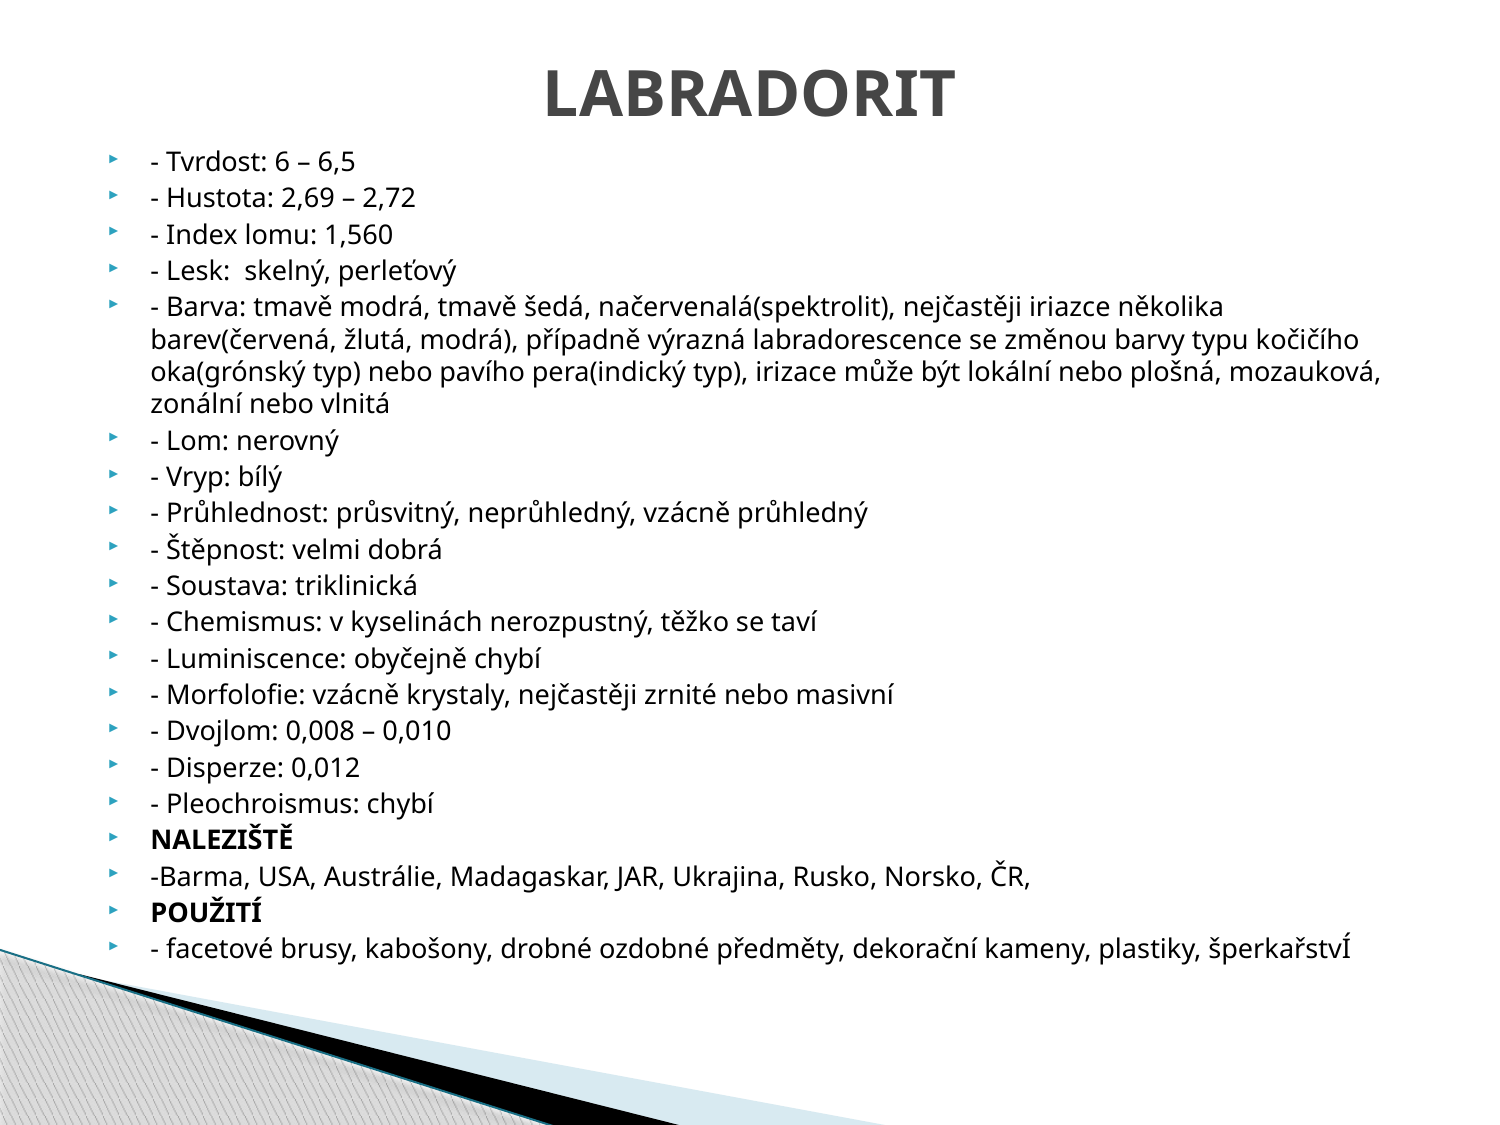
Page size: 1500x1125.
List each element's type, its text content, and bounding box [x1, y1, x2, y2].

list - Tvrdost: 6 – 6,5 - Hustota: 2,69 – 2,72 - Index lomu: 1,560 - Lesk: skelný, perleťový - Barva: tmavě modrá, tmavě šedá, načervenalá(spektrolit), nejčastěji iriazce několika barev(červená, žlutá, modrá), případně výrazná labradorescence se změnou barvy typu kočičího oka(grónský typ) nebo pavího pera(indický typ), irizace může být lokální nebo plošná, mozauková, zonální nebo vlnitá - Lom: nerovný - Vryp: bílý - Průhlednost: průsvitný, neprůhledný, vzácně průhledný - Štěpnost: velmi dobrá - Soustava: triklinická - Chemismus: v kyselinách nerozpustný, těžko se taví - Luminiscence: obyčejně chybí - Morfolofie: vzácně krystaly, nejčastěji zrnité nebo masivní - Dvojlom: 0,008 – 0,010 - Disperze: 0,012 - Pleochroismus: chybí NALEZIŠTĚ -Barma, USA, Austrálie, Madagaskar, JAR, Ukrajina, Rusko, Norsko, ČR, POUŽITÍ - facetové brusy, kabošony, drobné ozdobné předměty, dekorační kameny, plastiky, šperkařstvÍ [75, 138, 1425, 986]
title LABRADORIT [75, 45, 1425, 138]
